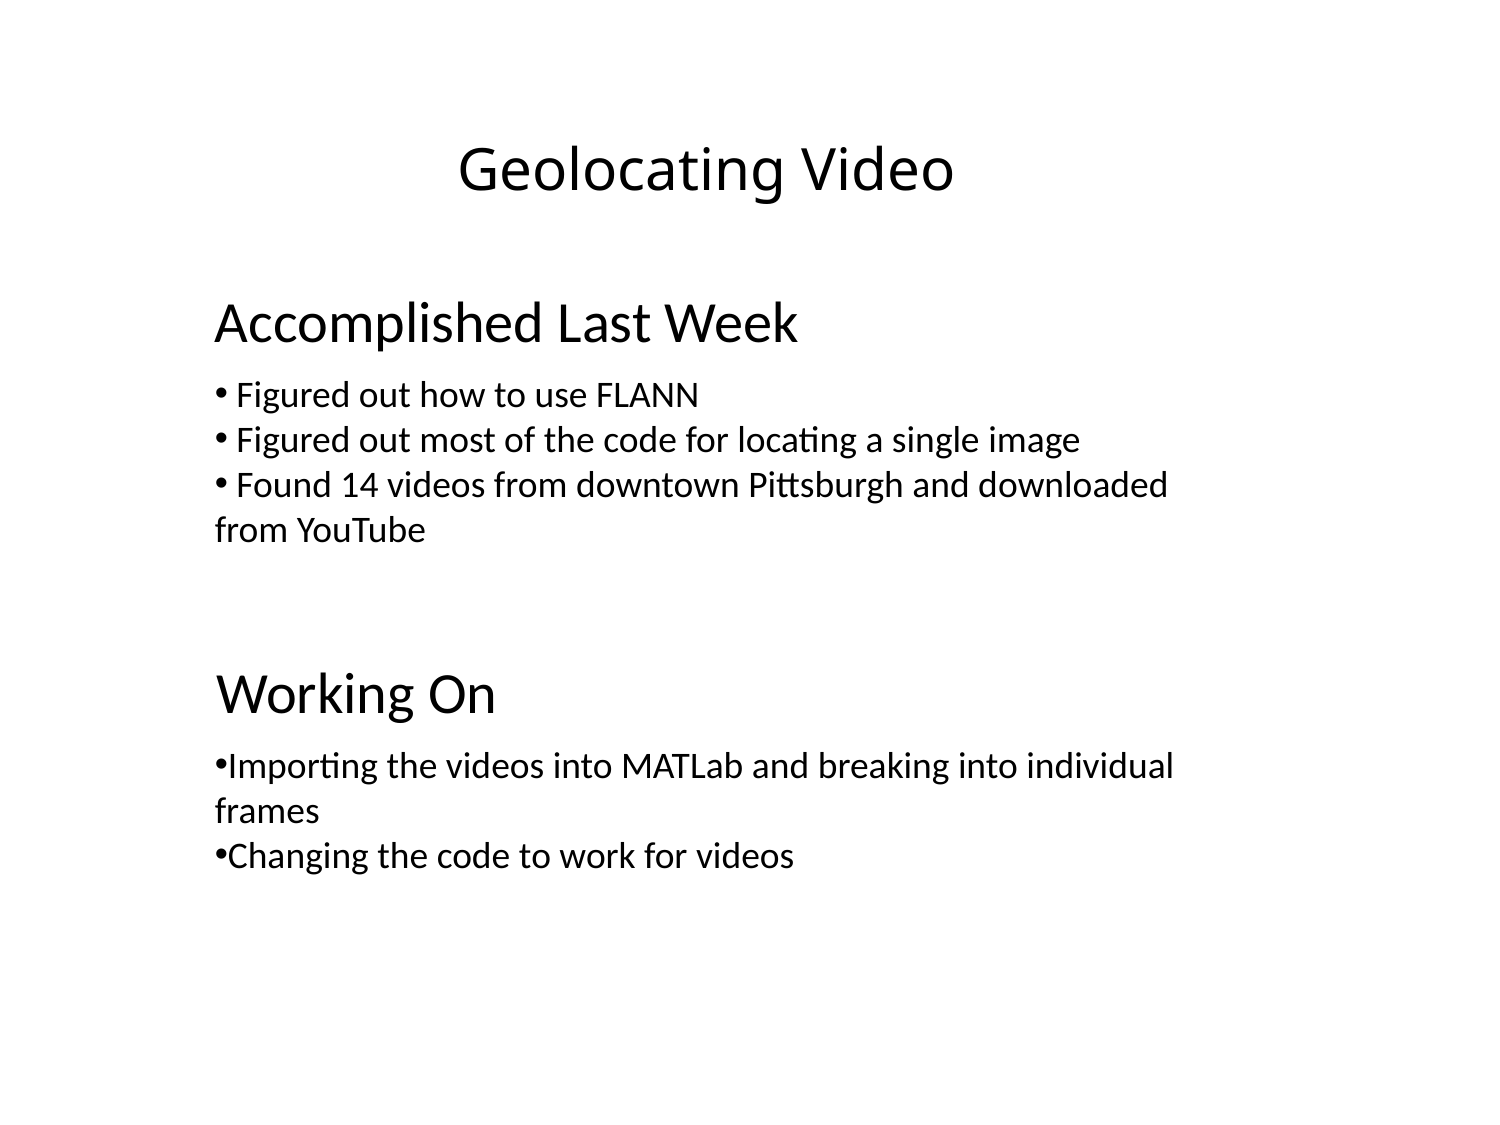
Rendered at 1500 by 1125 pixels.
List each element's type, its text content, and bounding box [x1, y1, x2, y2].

text_box Figured out how to use FLANN Figured out most of the code for locating a single image Found 14 videos from downtown Pittsburgh and downloaded from YouTube [199, 362, 1250, 603]
text_box Geolocating Video [162, 125, 1250, 210]
text_box Working On [201, 647, 513, 733]
text_box Importing the videos into MATLab and breaking into individual frames Changing the code to work for videos [199, 733, 1250, 929]
text_box Accomplished Last Week [200, 276, 1213, 362]
